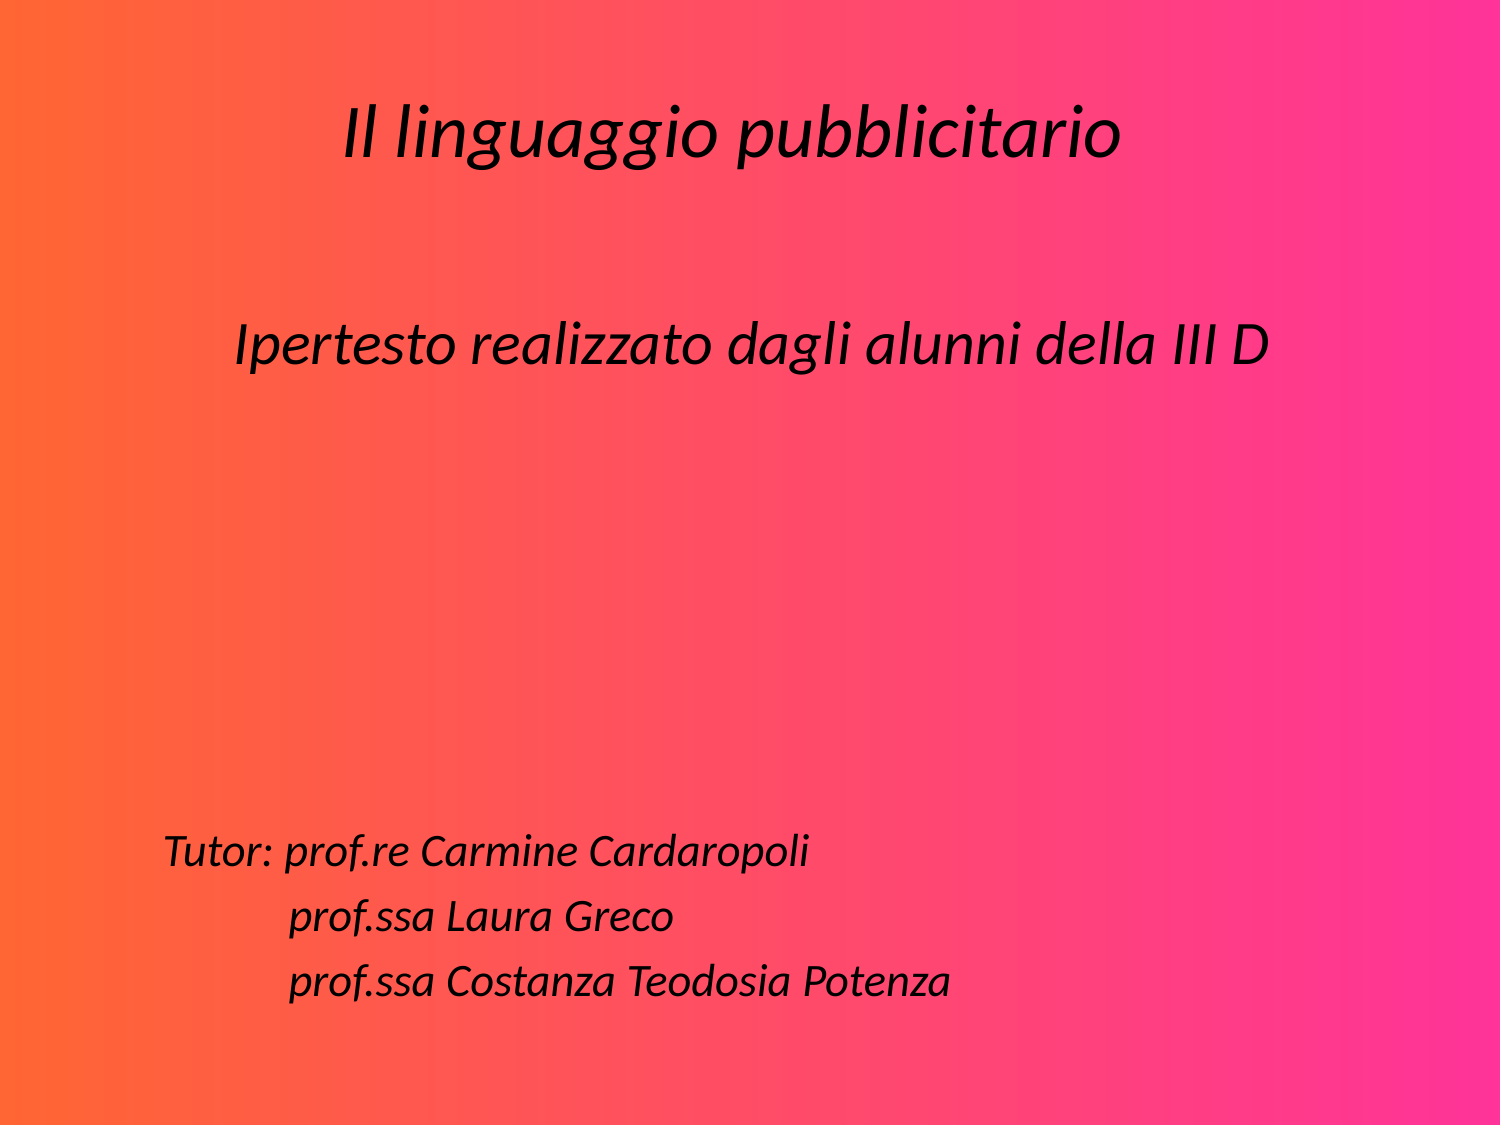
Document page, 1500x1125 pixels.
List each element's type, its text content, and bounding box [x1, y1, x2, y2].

title Il linguaggio pubblicitario [257, 42, 1208, 208]
subtitle Ipertesto realizzato dagli alunni della III D Tutor: prof.re Carmine Cardaropoli prof.ssa Laura Greco prof.ssa Costanza Teodosia Potenza [147, 208, 1358, 1020]
